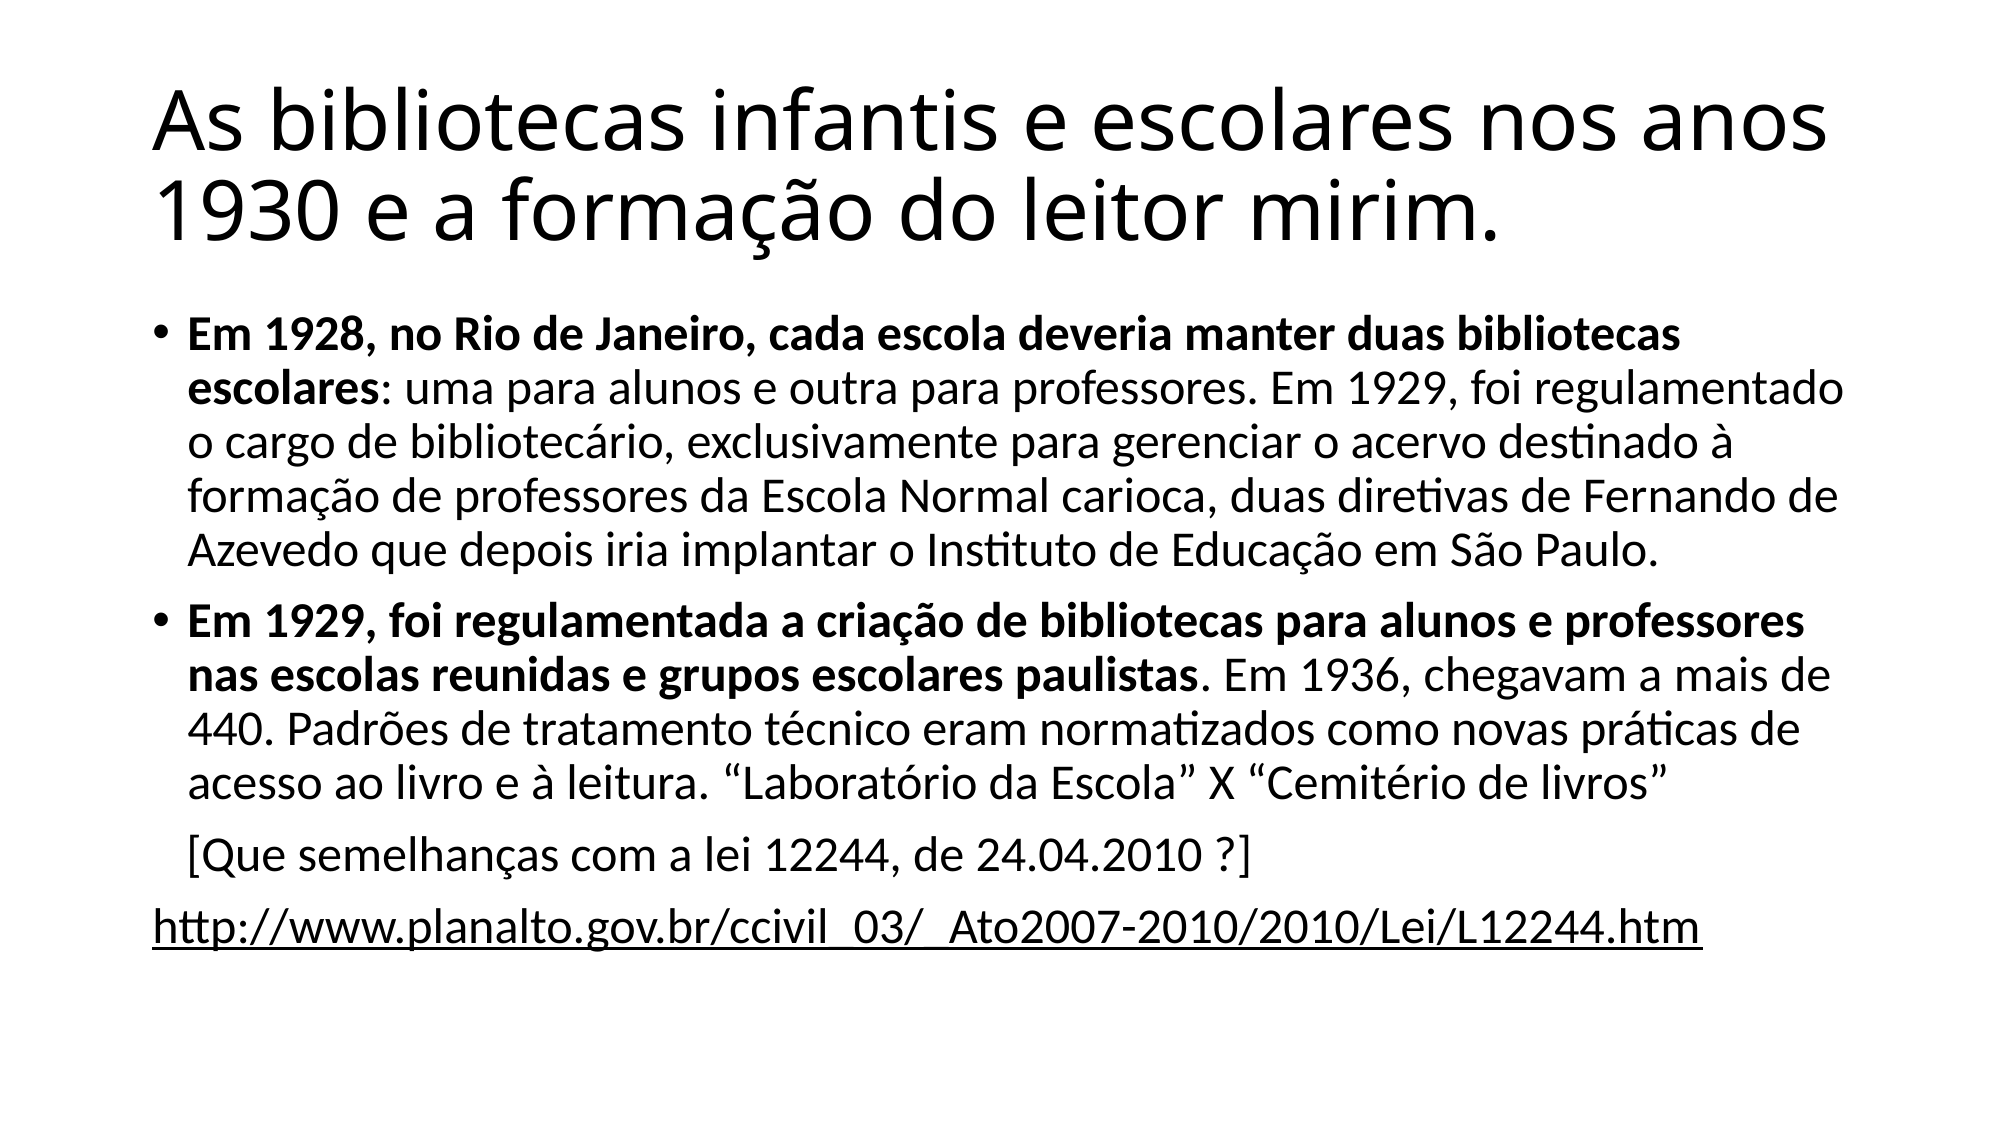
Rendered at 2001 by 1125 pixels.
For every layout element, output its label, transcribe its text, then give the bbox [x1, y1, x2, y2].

title As bibliotecas infantis e escolares nos anos 1930 e a formação do leitor mirim. [137, 59, 1863, 278]
list Em 1928, no Rio de Janeiro, cada escola deveria manter duas bibliotecas escolares: uma para alunos e outra para professores. Em 1929, foi regulamentado o cargo de bibliotecário, exclusivamente para gerenciar o acervo destinado à formação de professores da Escola Normal carioca, duas diretivas de Fernando de Azevedo que depois iria implantar o Instituto de Educação em São Paulo. Em 1929, foi regulamentada a criação de bibliotecas para alunos e professores nas escolas reunidas e grupos escolares paulistas. Em 1936, chegavam a mais de 440. Padrões de tratamento técnico eram normatizados como novas práticas de acesso ao livro e à leitura. “Laboratório da Escola” X “Cemitério de livros” [Que semelhanças com a lei 12244, de 24.04.2010 ?] http://www.planalto.gov.br/ccivil_03/_Ato2007-2010/2010/Lei/L12244.htm [137, 299, 1863, 1014]
